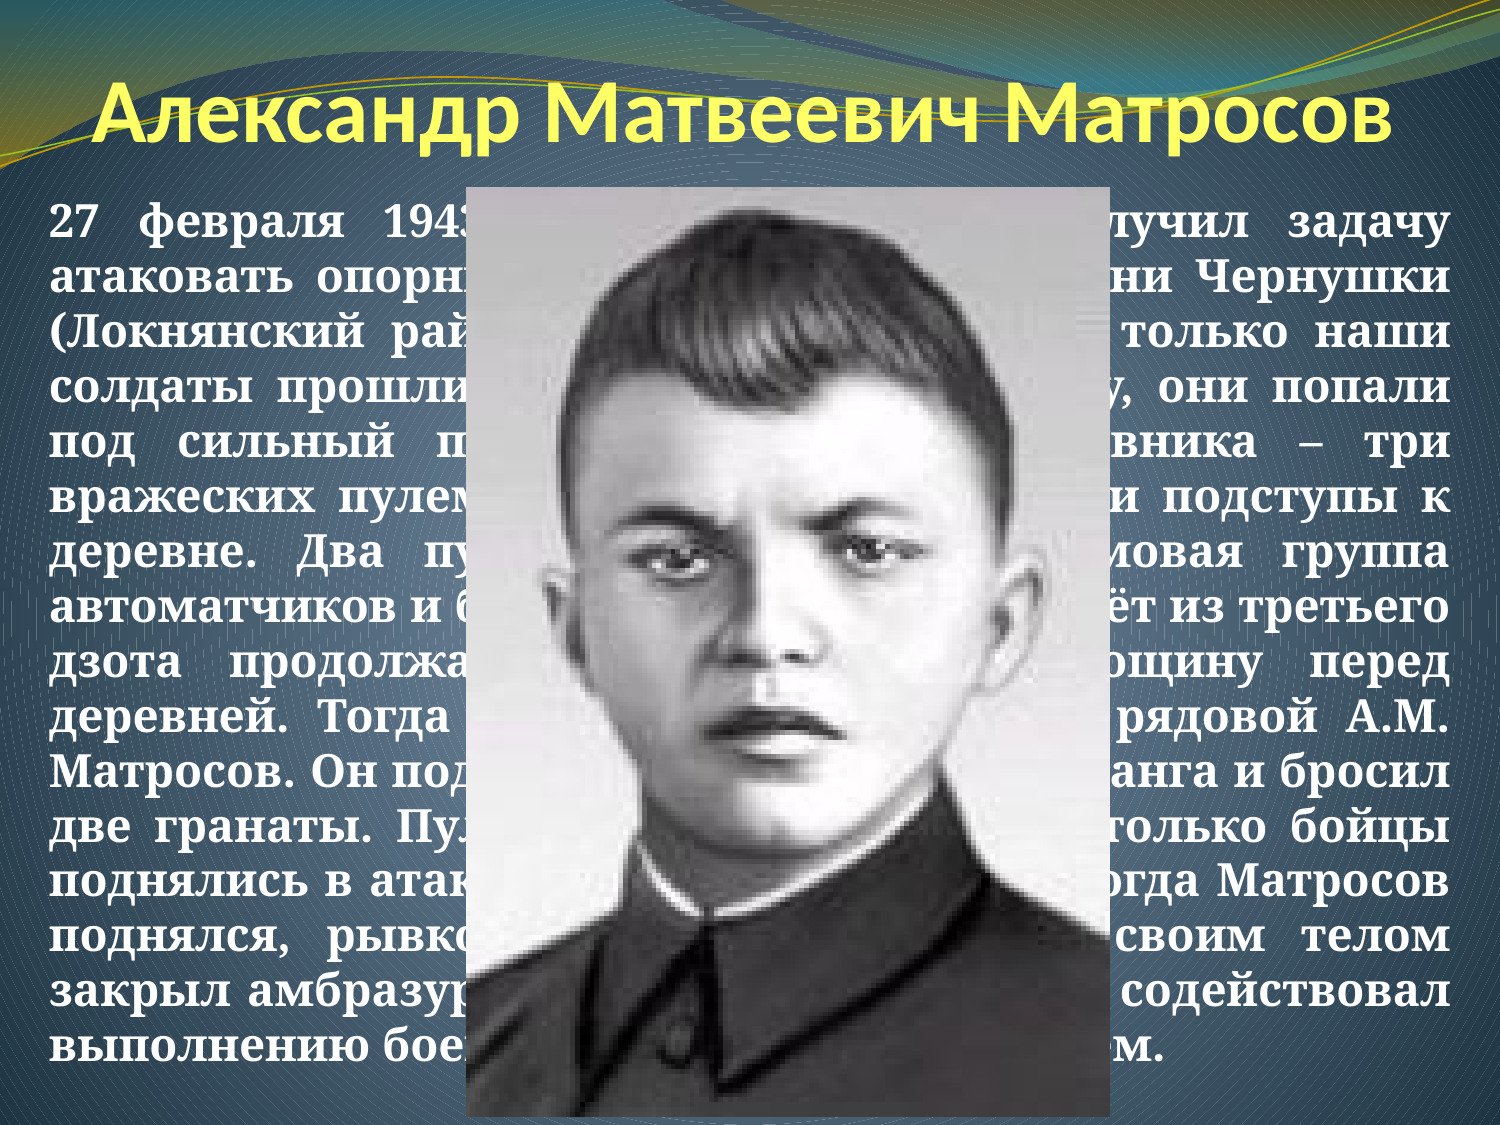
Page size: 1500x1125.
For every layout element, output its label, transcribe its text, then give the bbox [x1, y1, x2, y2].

picture [466, 187, 1111, 1117]
title Александр Матвеевич Матросов [29, 30, 1459, 162]
list 27 февраля 1943 года 2-й батальон получил задачу атаковать опорный пункт в районе деревни Чернушки (Локнянский район Псковской обл.). Как только наши солдаты прошли лес и вышли на опушку, они попали под сильный пулемётный огонь противника – три вражеских пулемёта в дзотах прикрывали подступы к деревне. Два пулемёта подавила штурмовая группа автоматчиков и бронебойщиков. Но пулемёт из третьего дзота продолжал обстреливать всю лощину перед деревней. Тогда в сторону дзота пополз рядовой А.М. Матросов. Он подобрался к амбразуре с фланга и бросил две гранаты. Пулемёт замолчал. Но как только бойцы поднялись в атаку, пулемёт снова ожил. Тогда Матросов поднялся, рывком бросился к дзоту и своим телом закрыл амбразуру. Ценою своей жизни он содействовал выполнению боевой задачи подразделением. [40, 184, 1460, 1107]
